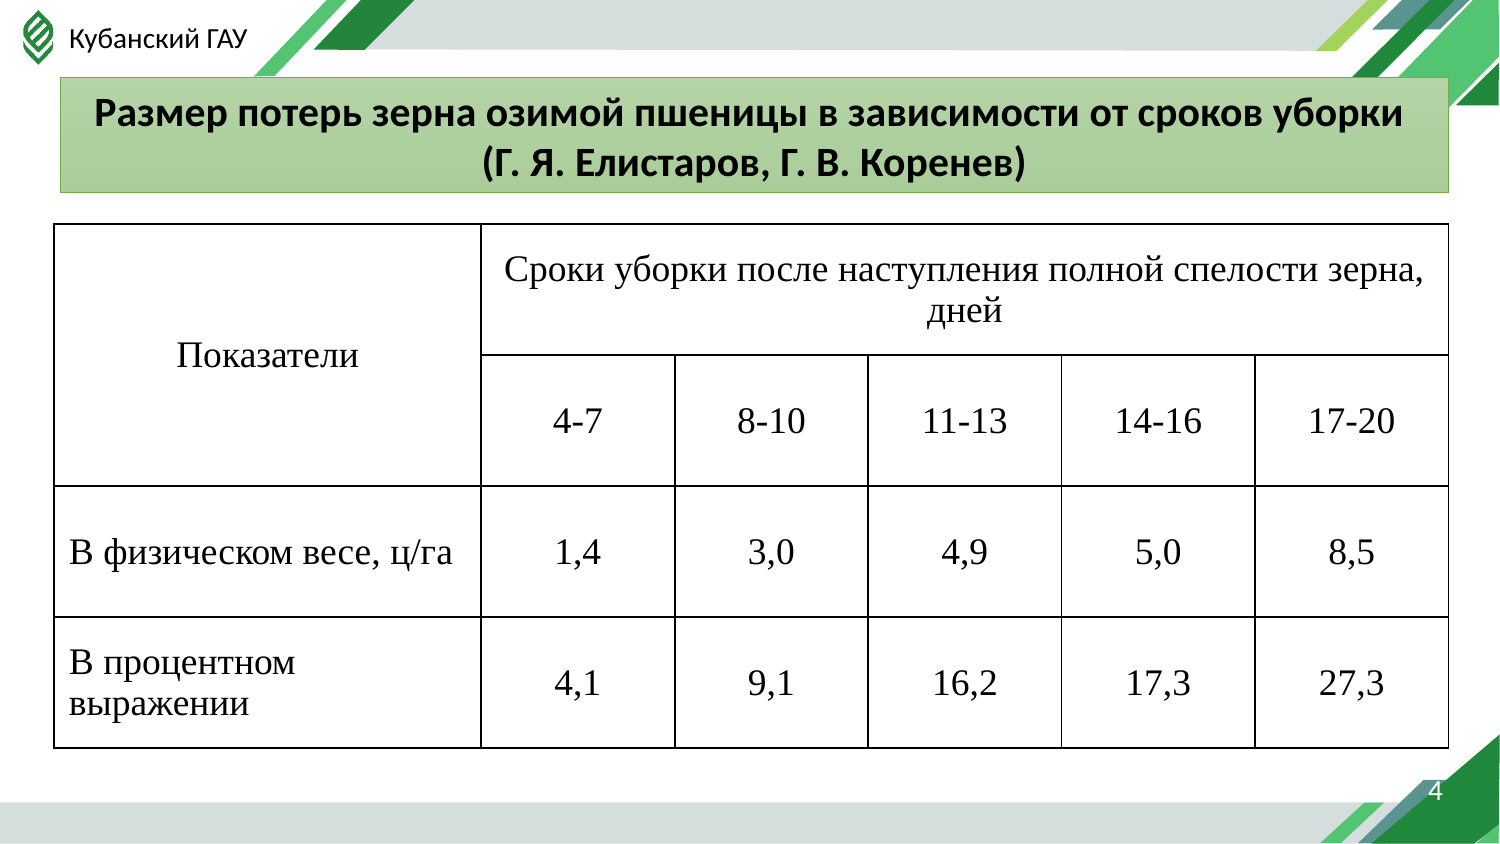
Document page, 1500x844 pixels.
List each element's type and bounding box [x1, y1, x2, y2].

text_box [0, 0, 1500, 844]
picture [22, 10, 54, 66]
